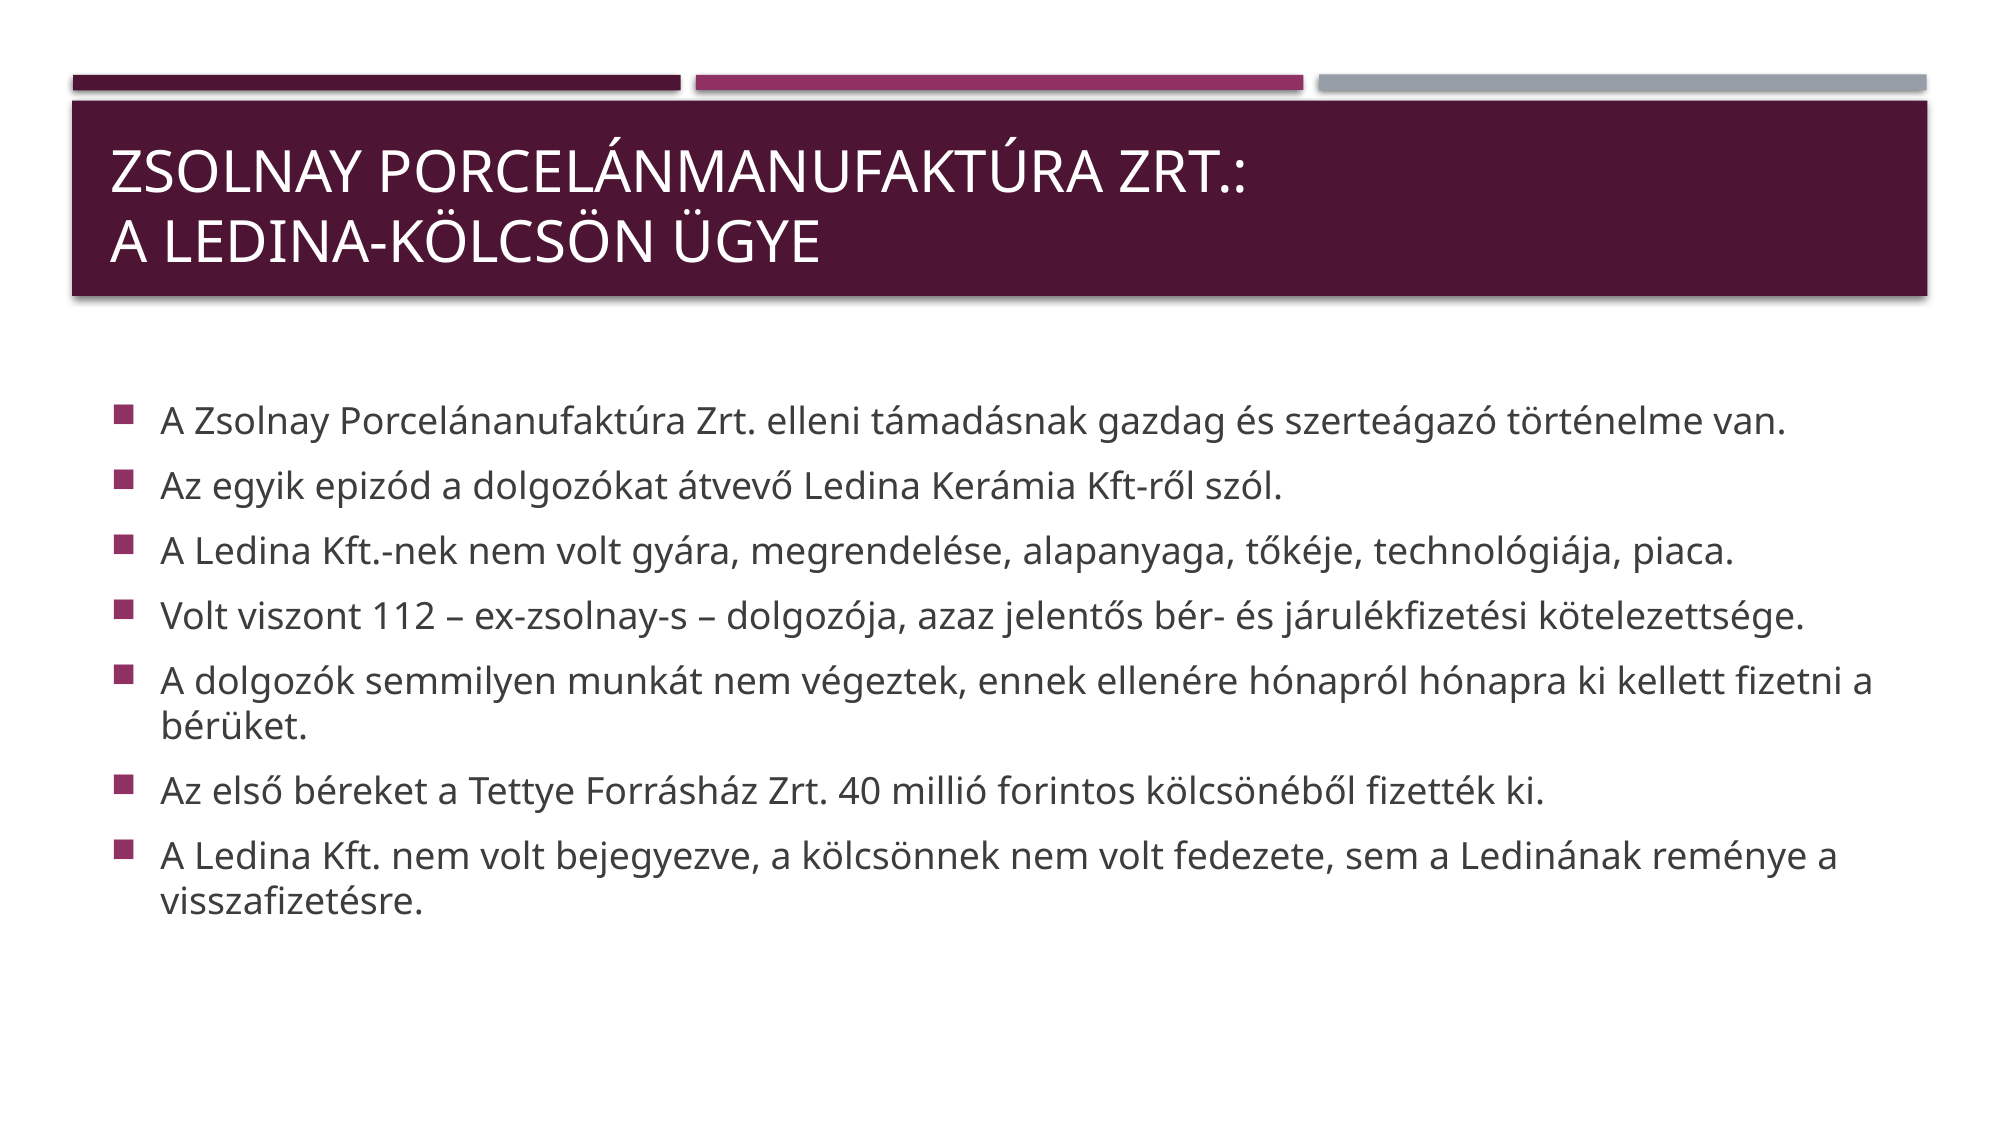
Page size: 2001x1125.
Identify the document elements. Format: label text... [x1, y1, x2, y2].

title Zsolnay PORCELÁNManufaktúra ZRT.: A Ledina-kölcsön ügye [95, 115, 1905, 282]
list A Zsolnay Porcelánanufaktúra Zrt. elleni támadásnak gazdag és szerteágazó történelme van. Az egyik epizód a dolgozókat átvevő Ledina Kerámia Kft-ről szól. A Ledina Kft.-nek nem volt gyára, megrendelése, alapanyaga, tőkéje, technológiája, piaca. Volt viszont 112 – ex-zsolnay-s – dolgozója, azaz jelentős bér- és járulékfizetési kötelezettsége. A dolgozók semmilyen munkát nem végeztek, ennek ellenére hónapról hónapra ki kellett fizetni a bérüket. Az első béreket a Tettye Forrásház Zrt. 40 millió forintos kölcsönéből fizették ki. A Ledina Kft. nem volt bejegyezve, a kölcsönnek nem volt fedezete, sem a Ledinának reménye a visszafizetésre. [95, 357, 1905, 962]
